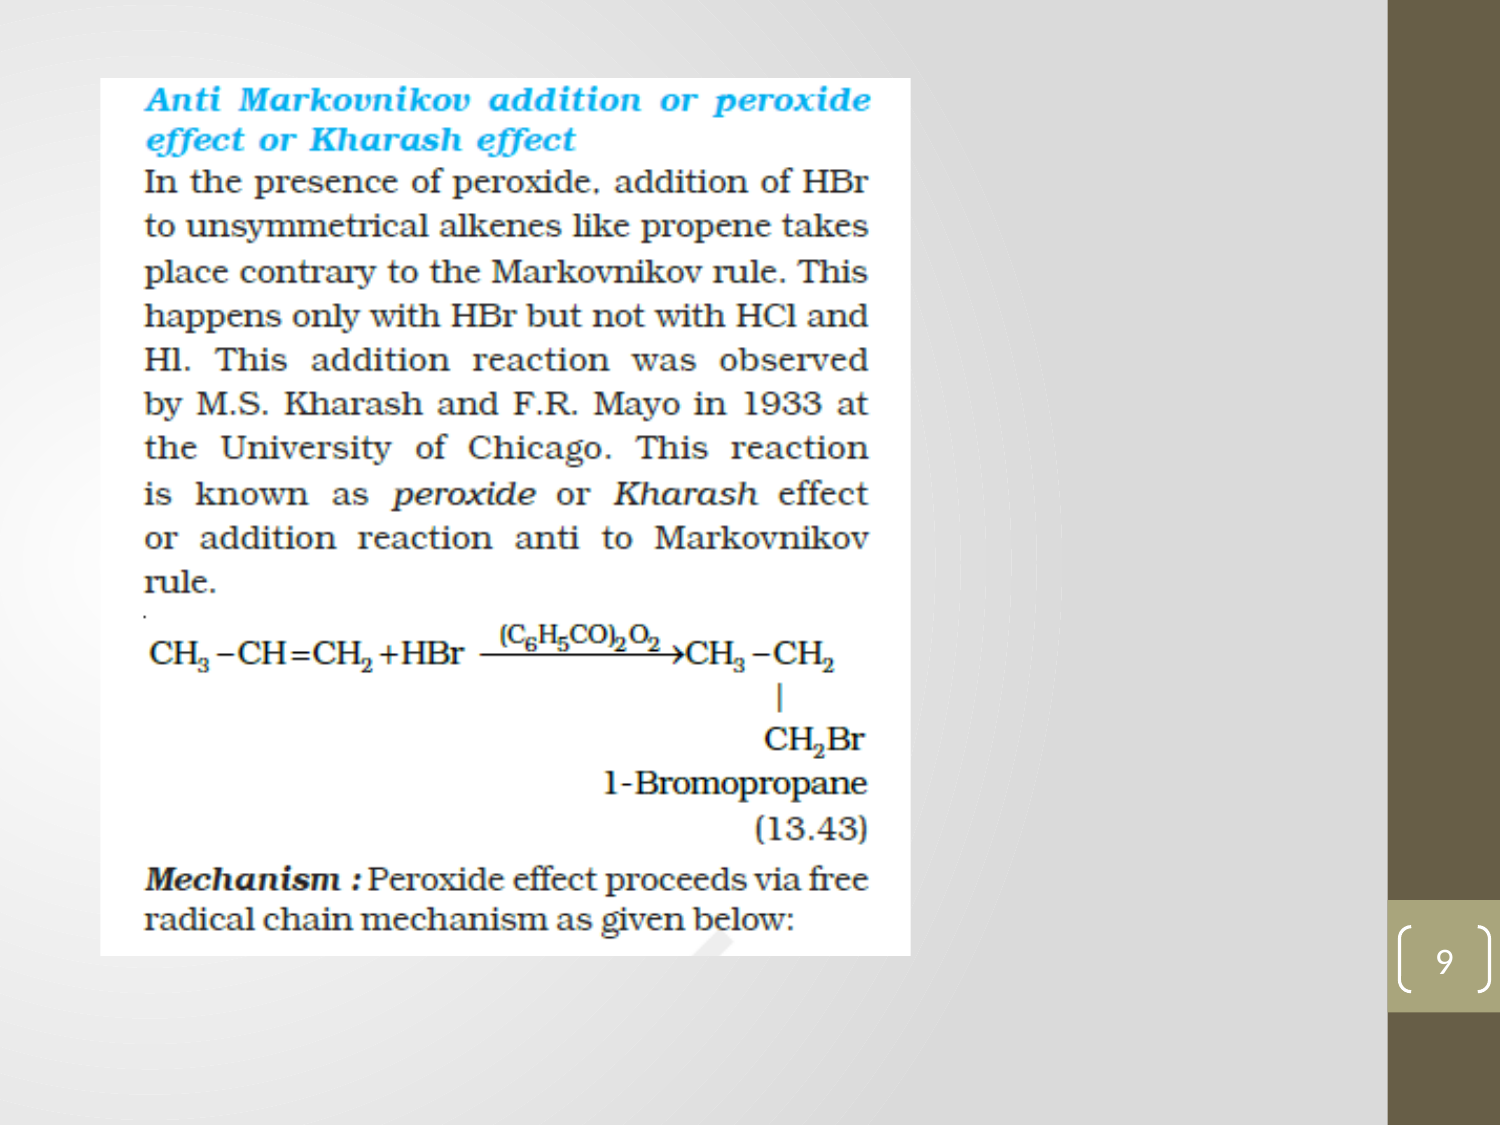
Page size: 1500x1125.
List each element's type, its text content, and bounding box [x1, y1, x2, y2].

picture [99, 77, 912, 956]
slide_number 9 [1397, 925, 1492, 994]
